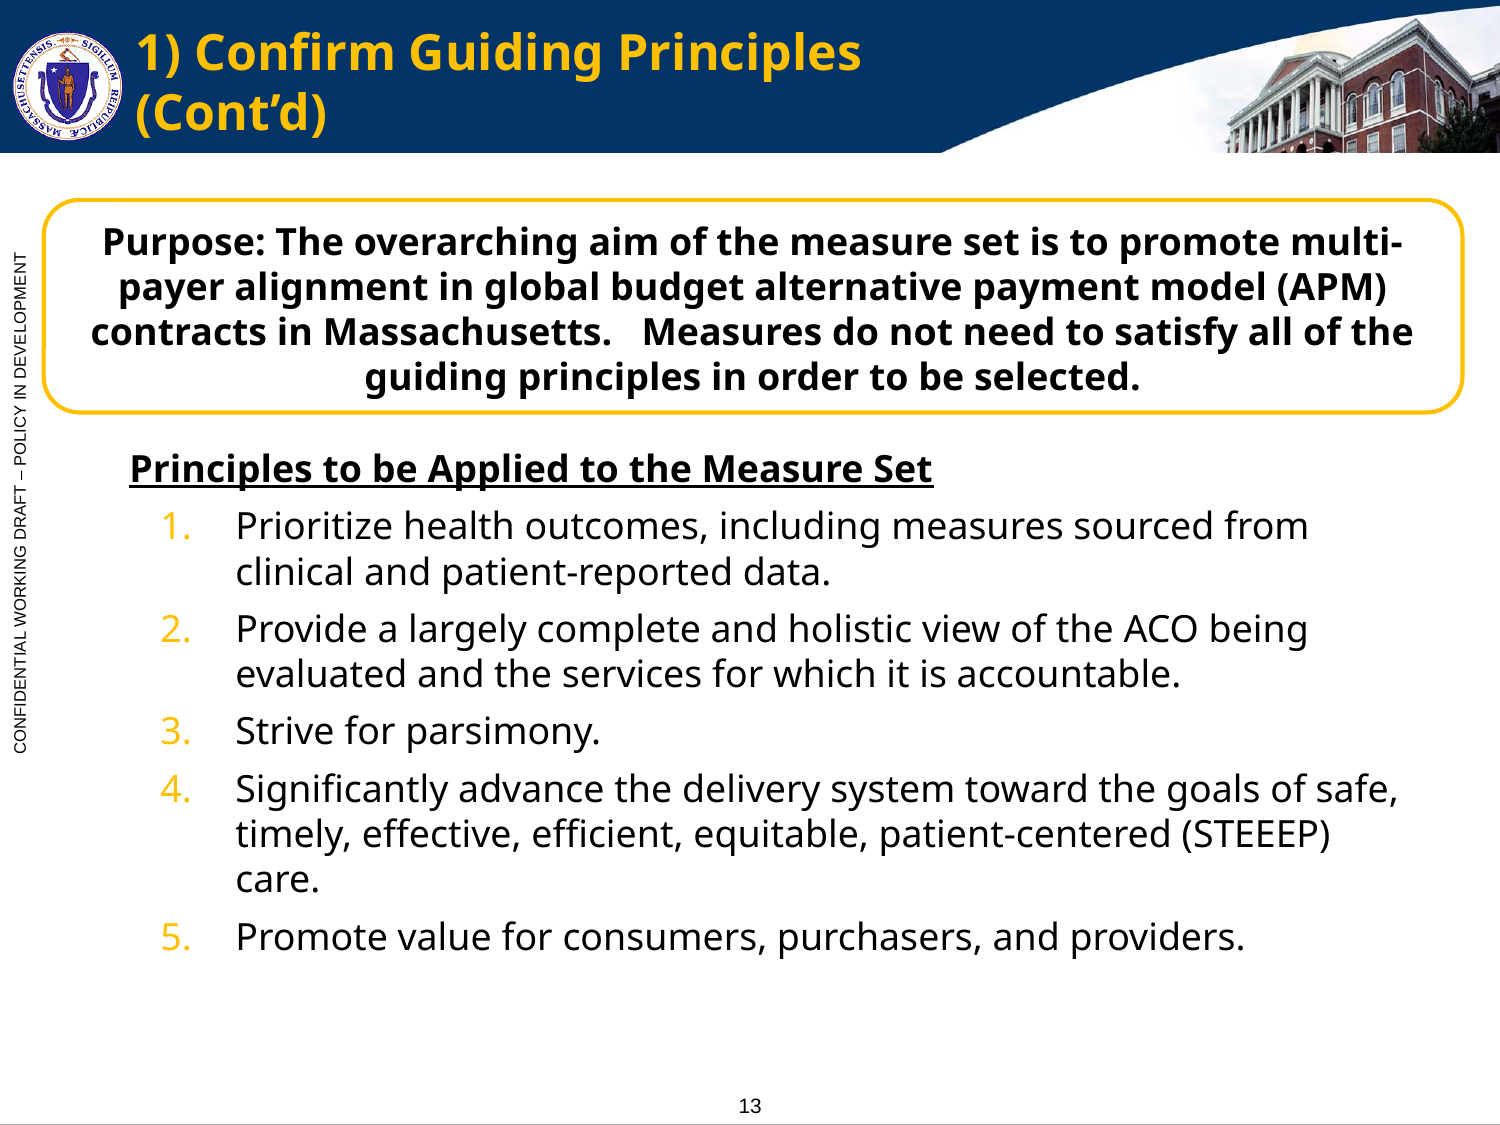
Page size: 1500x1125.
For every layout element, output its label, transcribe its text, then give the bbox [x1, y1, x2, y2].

title 1) Confirm Guiding Principles (Cont’d) [120, 17, 1051, 144]
text_box Purpose: The overarching aim of the measure set is to promote multi-payer alignment in global budget alternative payment model (APM) contracts in Massachusetts. Measures do not need to satisfy all of the guiding principles in order to be selected. [43, 199, 1463, 413]
picture [0, 0, 1500, 153]
list Principles to be Applied to the Measure Set Prioritize health outcomes, including measures sourced from clinical and patient-reported data. Provide a largely complete and holistic view of the ACO being evaluated and the services for which it is accountable. Strive for parsimony. Significantly advance the delivery system toward the goals of safe, timely, effective, efficient, equitable, patient-centered (STEEEP) care. Promote value for consumers, purchasers, and providers. [86, 437, 1412, 1000]
